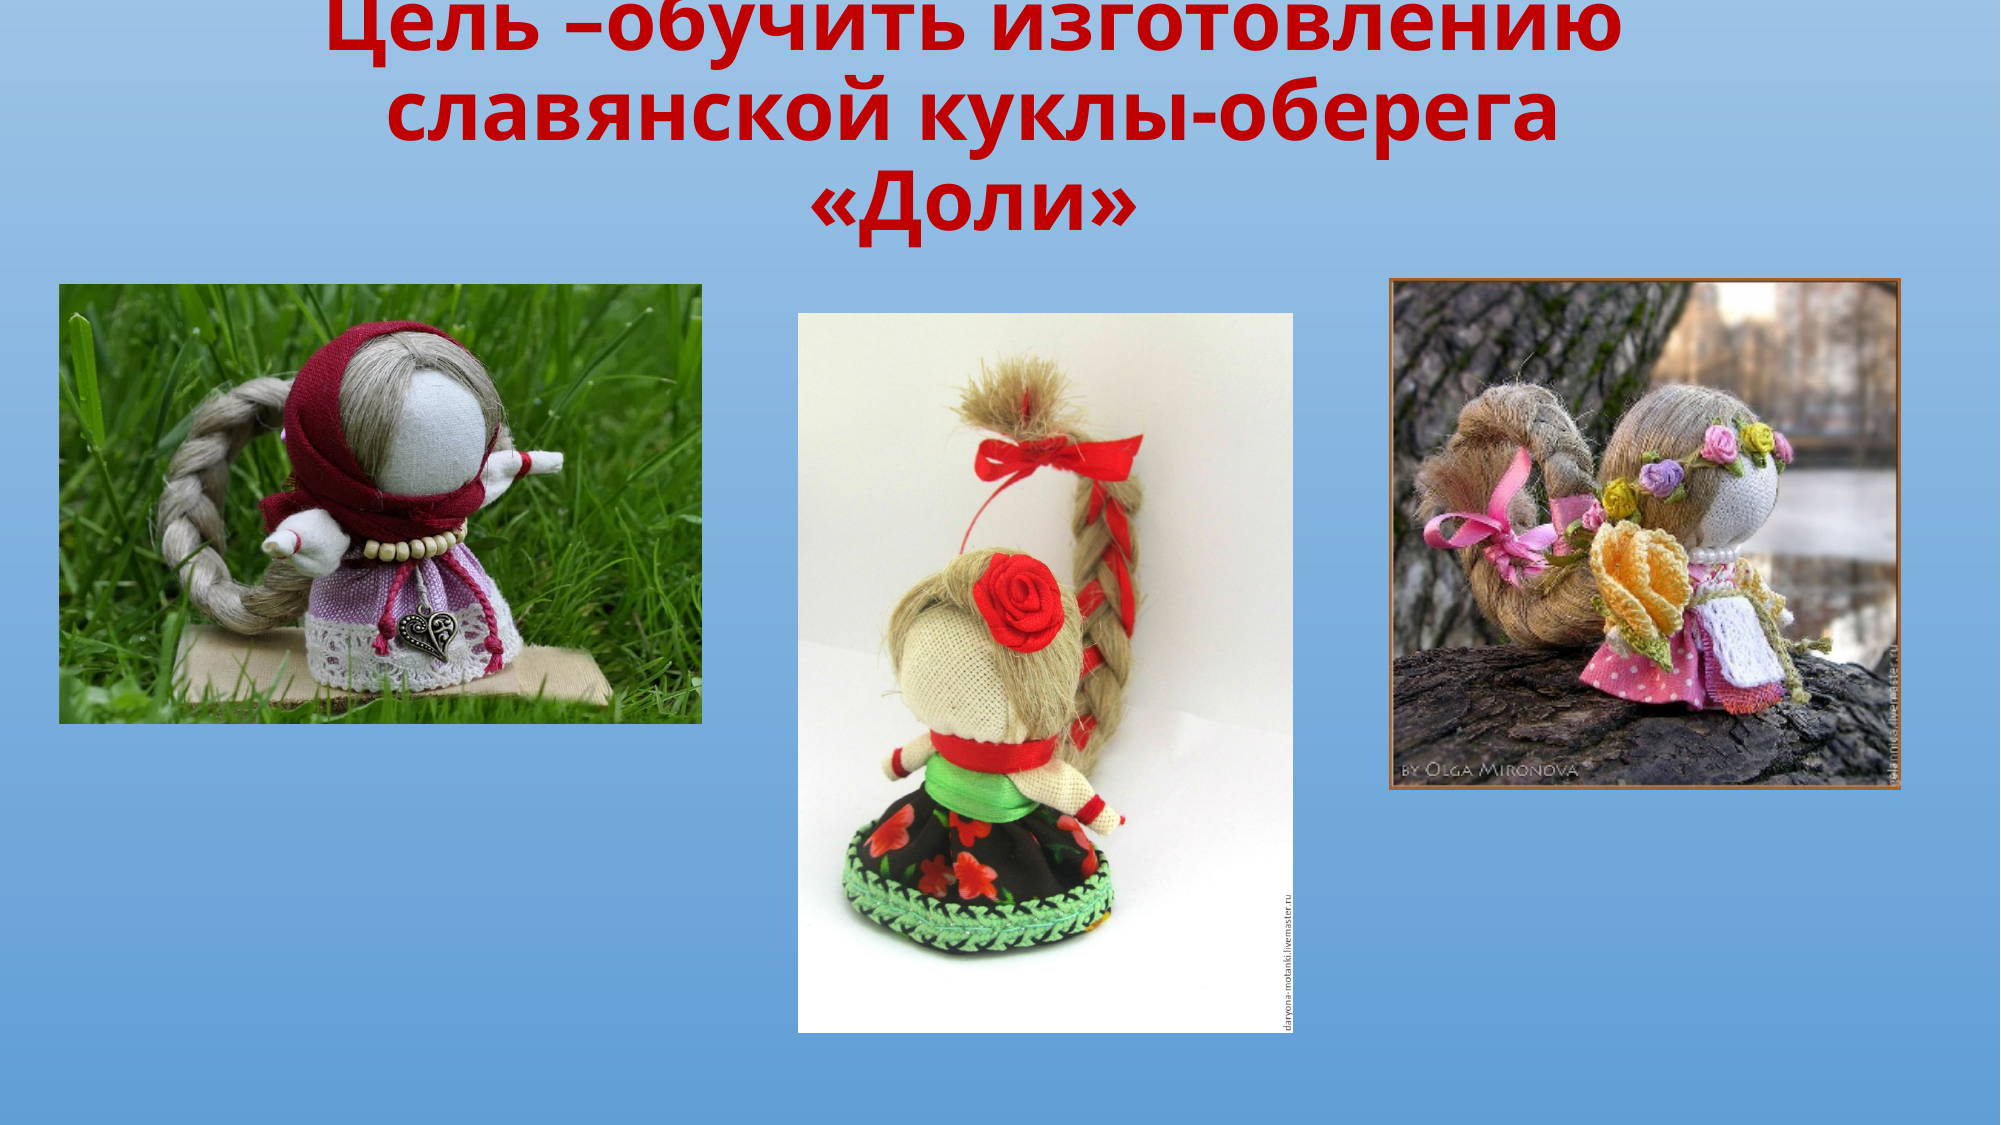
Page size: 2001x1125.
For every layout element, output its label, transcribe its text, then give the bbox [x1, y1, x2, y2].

title Цель –обучить изготовлению славянской куклы-оберега «Доли» [224, 49, 1725, 256]
picture [1389, 278, 1901, 790]
picture [59, 284, 702, 724]
picture [798, 313, 1293, 1033]
